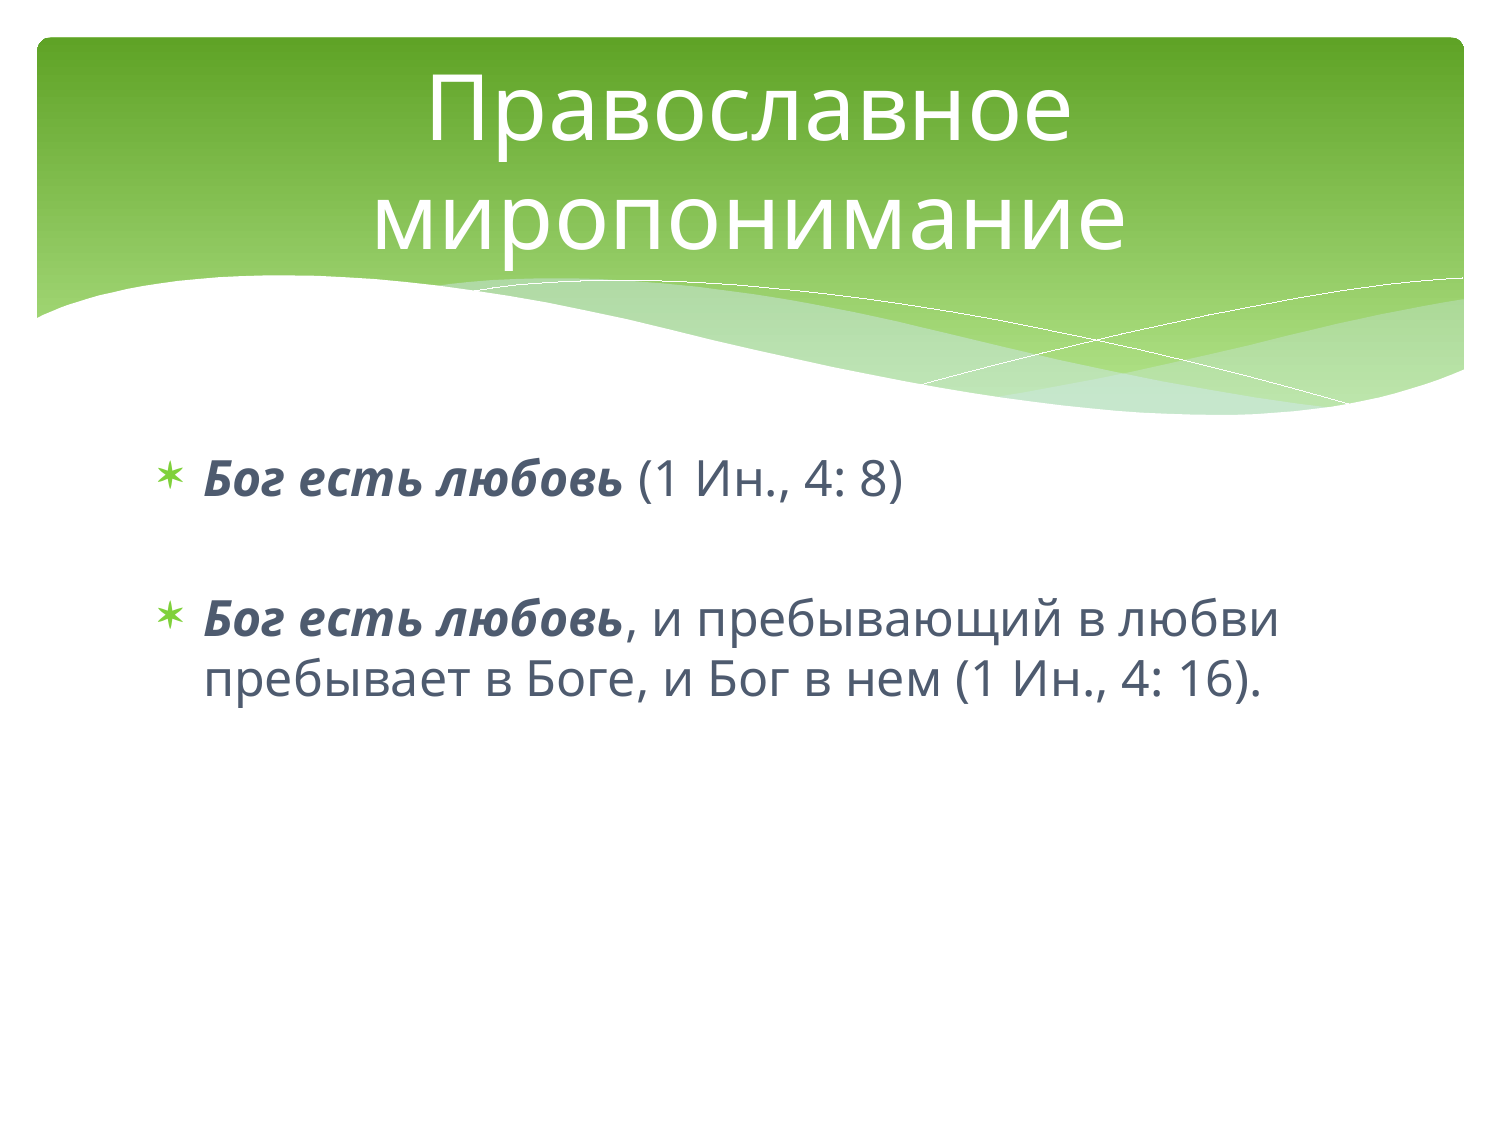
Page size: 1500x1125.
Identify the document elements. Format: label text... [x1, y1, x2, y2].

list Бог есть любовь (1 Ин., 4: 8) Бог есть любовь, и пребывающий в любви пребывает в Боге, и Бог в нем (1 Ин., 4: 16). [143, 438, 1359, 1005]
title Православное миропонимание [75, 55, 1425, 261]
